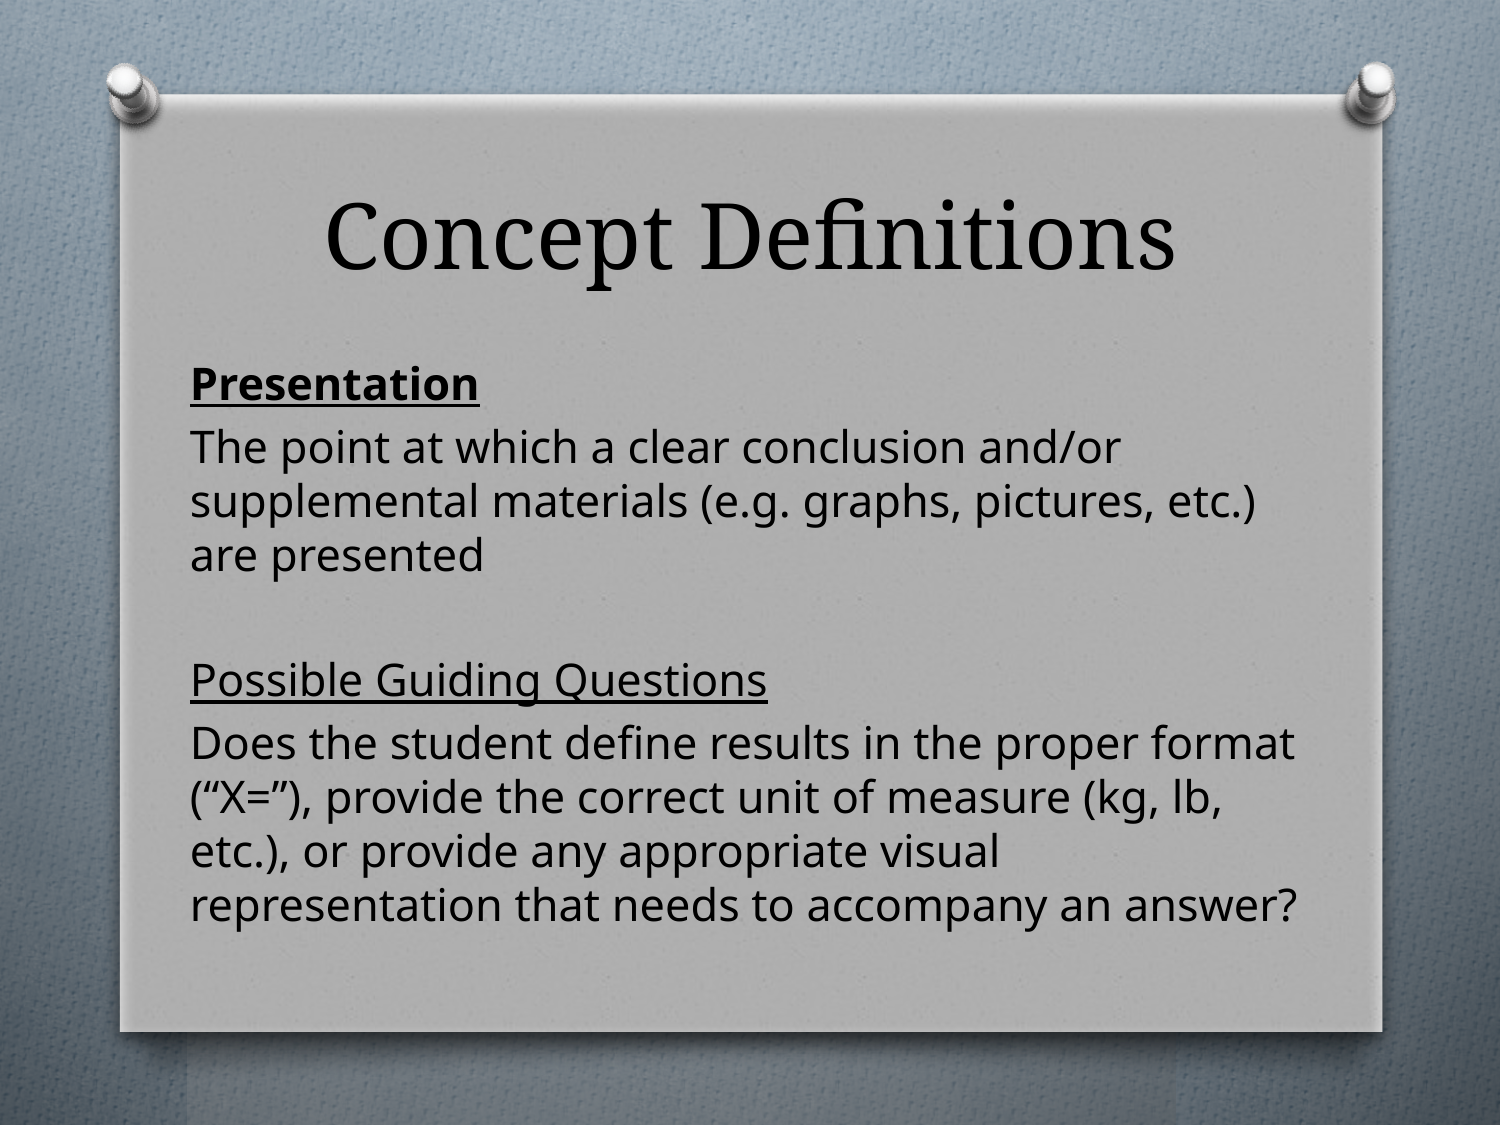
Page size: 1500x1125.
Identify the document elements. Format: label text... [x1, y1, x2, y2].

picture [1317, 35, 1439, 156]
title Concept Definitions [179, 134, 1323, 332]
list Presentation The point at which a clear conclusion and/or supplemental materials (e.g. graphs, pictures, etc.) are presented Possible Guiding Questions Does the student define results in the proper format (“X=”), provide the correct unit of measure (kg, lb, etc.), or provide any appropriate visual representation that needs to accompany an answer? [174, 347, 1338, 939]
picture [75, 29, 198, 153]
